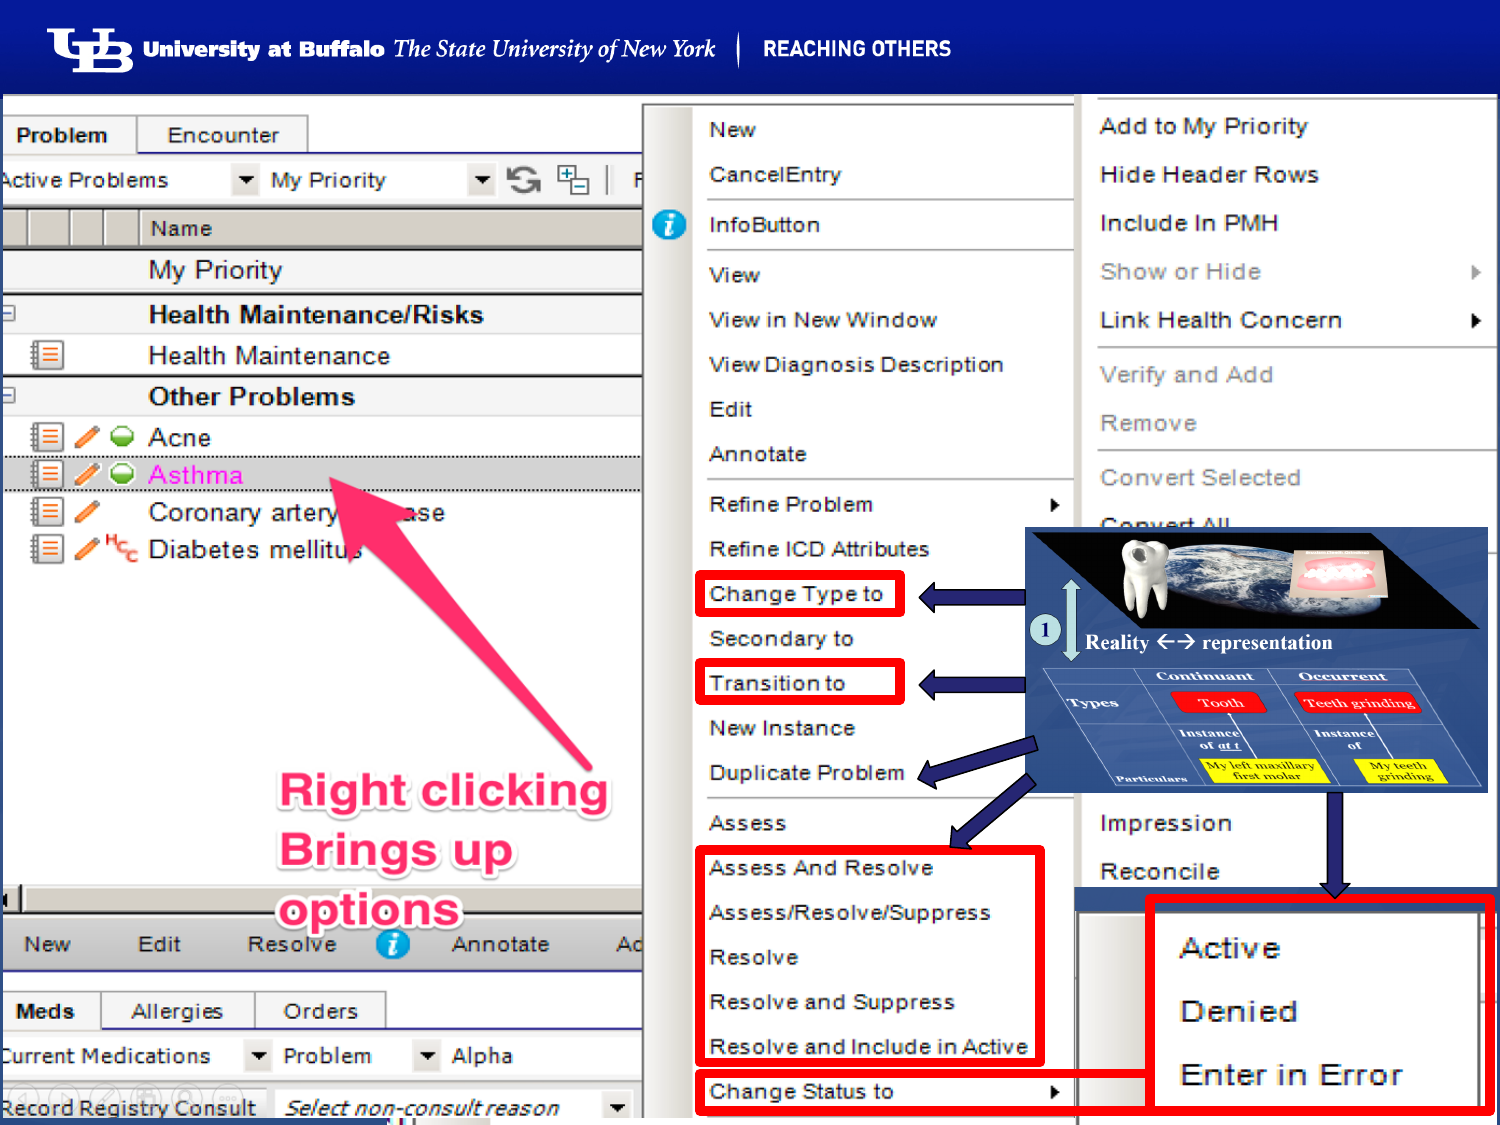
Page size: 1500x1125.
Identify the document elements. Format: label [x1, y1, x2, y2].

text_box [914, 527, 1488, 899]
picture [0, 0, 1500, 1125]
text_box [699, 574, 1491, 1112]
